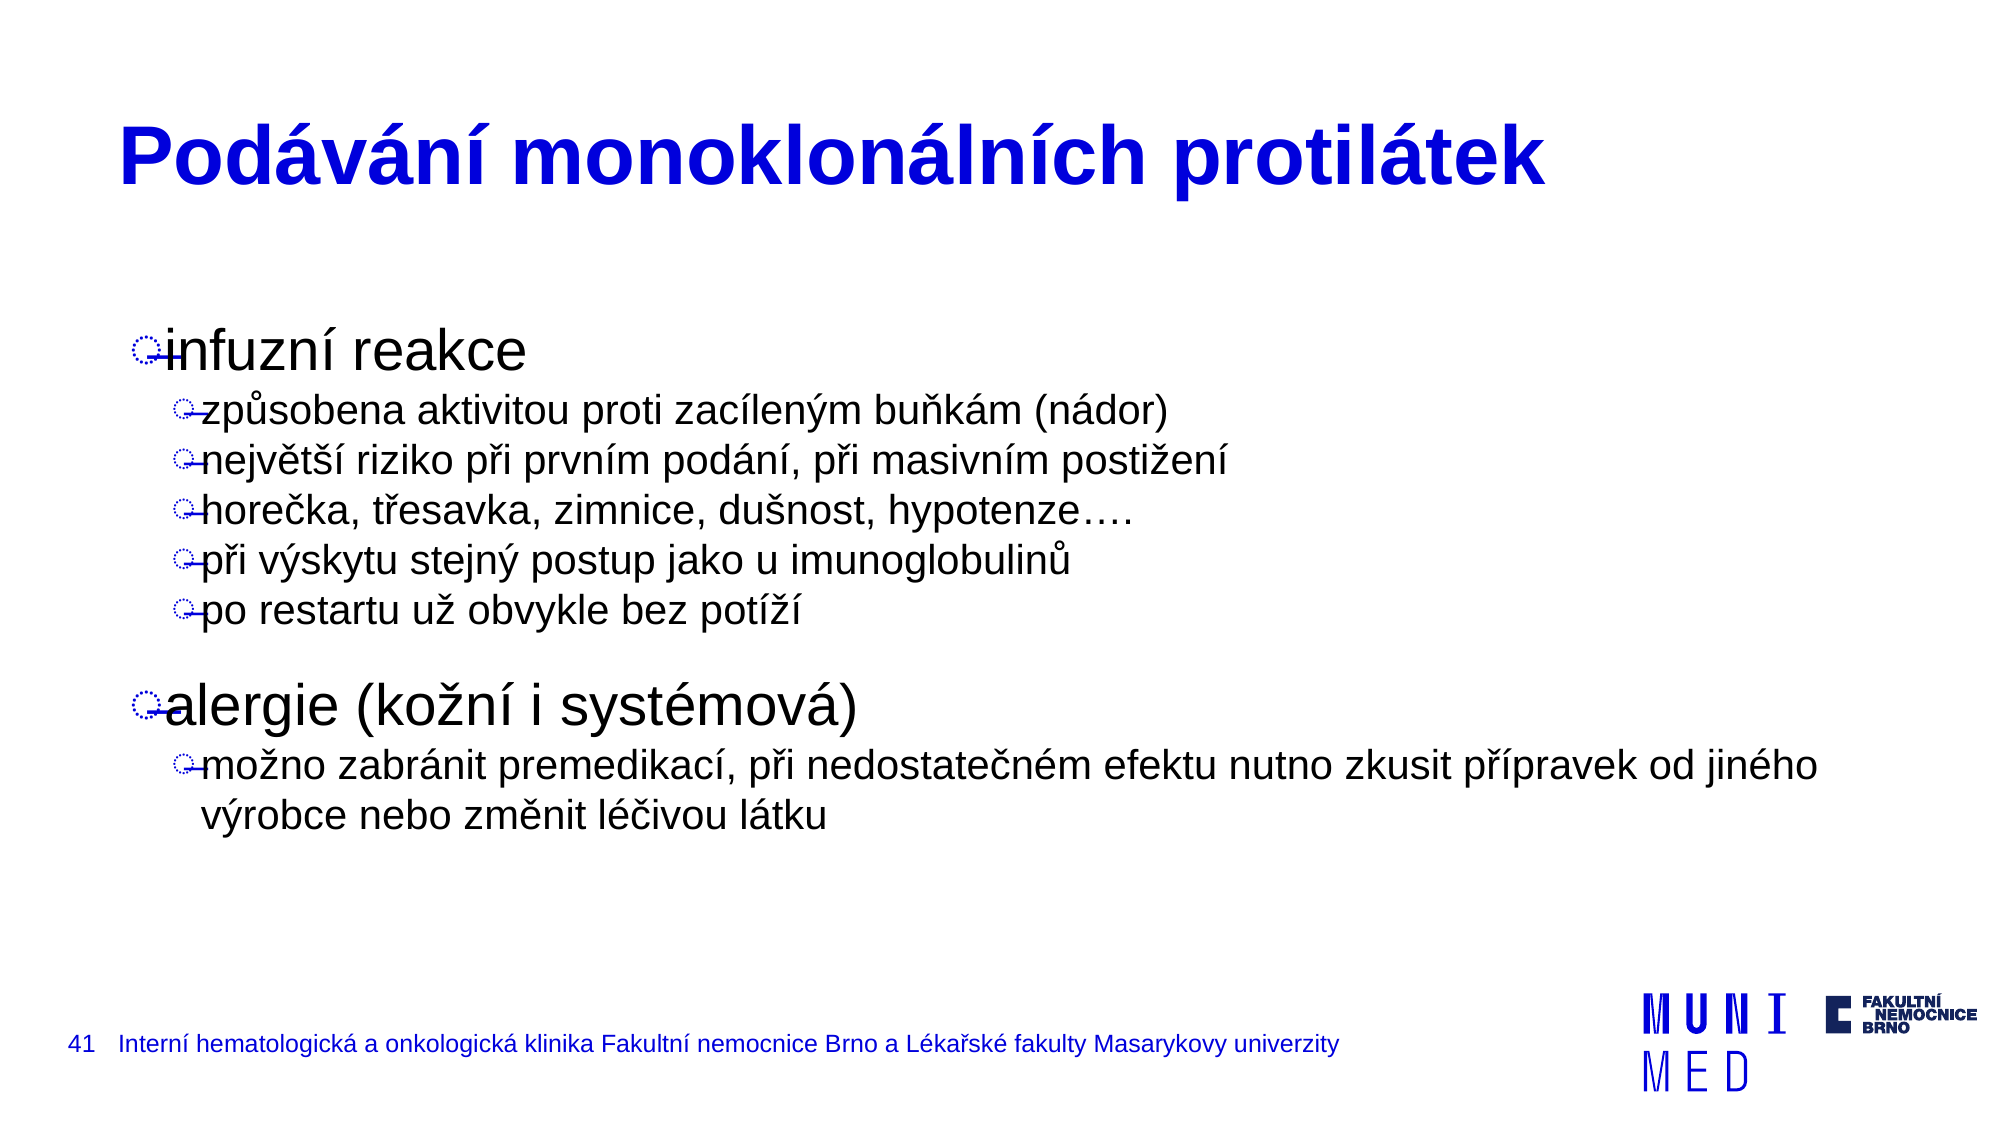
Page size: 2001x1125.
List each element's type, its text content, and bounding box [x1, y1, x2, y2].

title Podávání monoklonálních protilátek [118, 118, 1883, 193]
slide_number 41 [67, 1021, 110, 1063]
list infuzní reakce způsobena aktivitou proti zacíleným buňkám (nádor) největší riziko při prvním podání, při masivním postižení horečka, třesavka, zimnice, dušnost, hypotenze…. při výskytu stejný postup jako u imunoglobulinů po restartu už obvykle bez potíží alergie (kožní i systémová) možno zabránit premedikací, při nedostatečném efektu nutno zkusit přípravek od jiného výrobce nebo změnit léčivou látku [118, 277, 1883, 957]
footer Interní hematologická a onkologická klinika Fakultní nemocnice Brno a Lékařské fakulty Masarykovy univerzity [118, 1021, 1418, 1063]
